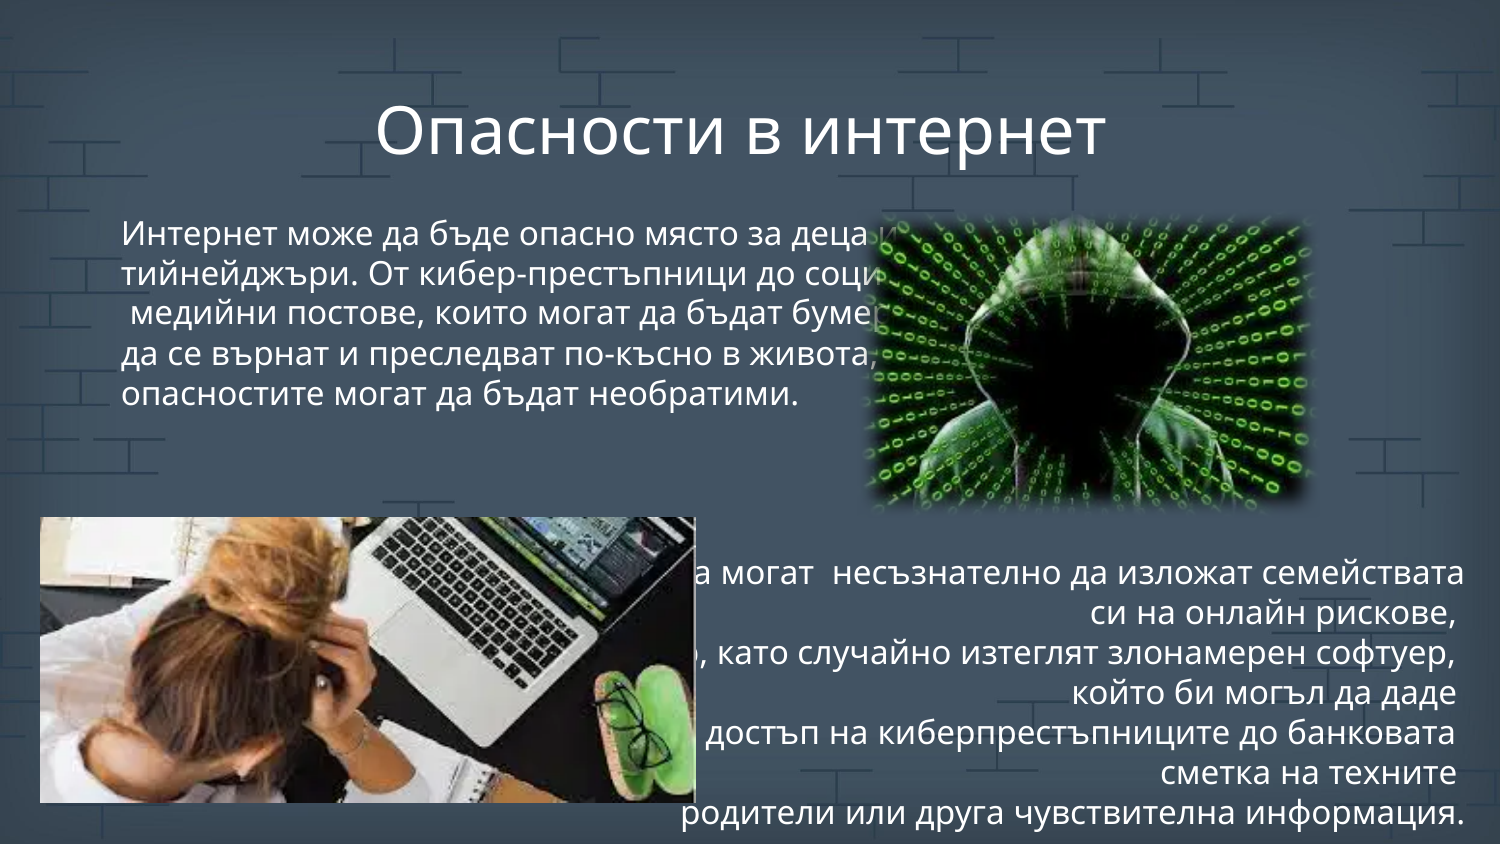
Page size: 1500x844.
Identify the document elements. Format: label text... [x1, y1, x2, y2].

title Опасности в интернет [117, 88, 1383, 167]
list Интернет може да бъде опасно място за деца и тийнейджъри. От кибер-престъпници до социални медийни постове, които могат да бъдат бумеранг, да се върнат и преследват по-късно в живота, опасностите могат да бъдат необратими. Децата могат несъзнателно да изложат семействата си на онлайн рискове, например, като случайно изтеглят злонамерен софтуер, който би могъл да даде достъп на киберпрестъпниците до банковата сметка на техните родители или друга чувствителна информация. [82, 196, 1482, 825]
picture [0, 0, 1500, 844]
